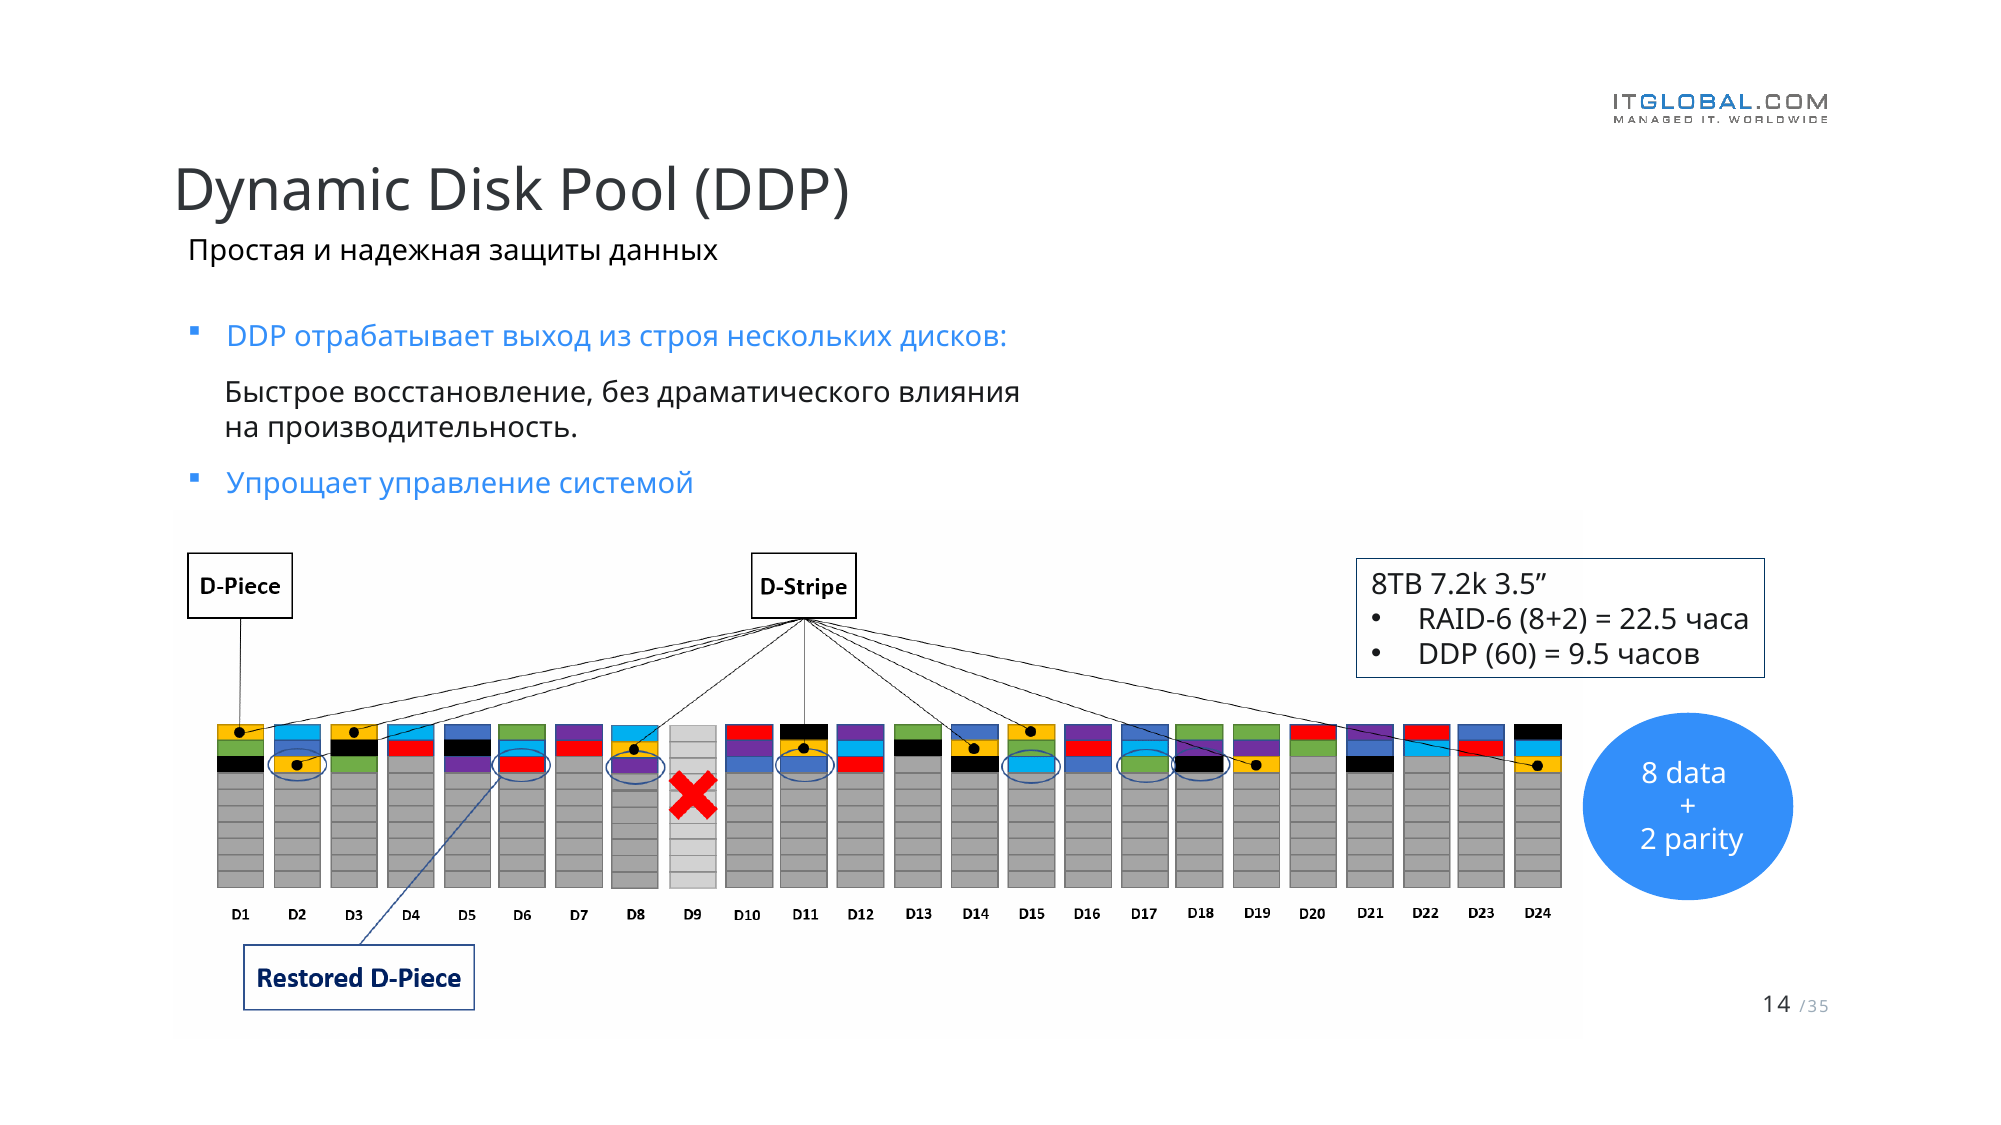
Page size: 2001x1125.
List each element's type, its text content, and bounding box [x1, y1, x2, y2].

picture [173, 510, 1583, 1039]
title Dynamic Disk Pool (DDP) [173, 139, 1525, 225]
text_box DDP отрабатывает выход из строя нескольких дисков: Быстрое восстановление, без драматического влияния на производительность. Упрощает управление системой [173, 310, 1079, 510]
text_box Простая и надежная защиты данных [173, 224, 1137, 274]
picture [1614, 94, 1827, 123]
text_box 8TB 7.2k 3.5” RAID-6 (8+2) = 22.5 часа DDP (60) = 9.5 часов [1583, 558, 1765, 678]
slide_number 14 [1655, 975, 1791, 1036]
text_box 8 data + 2 parity [1583, 711, 1795, 902]
